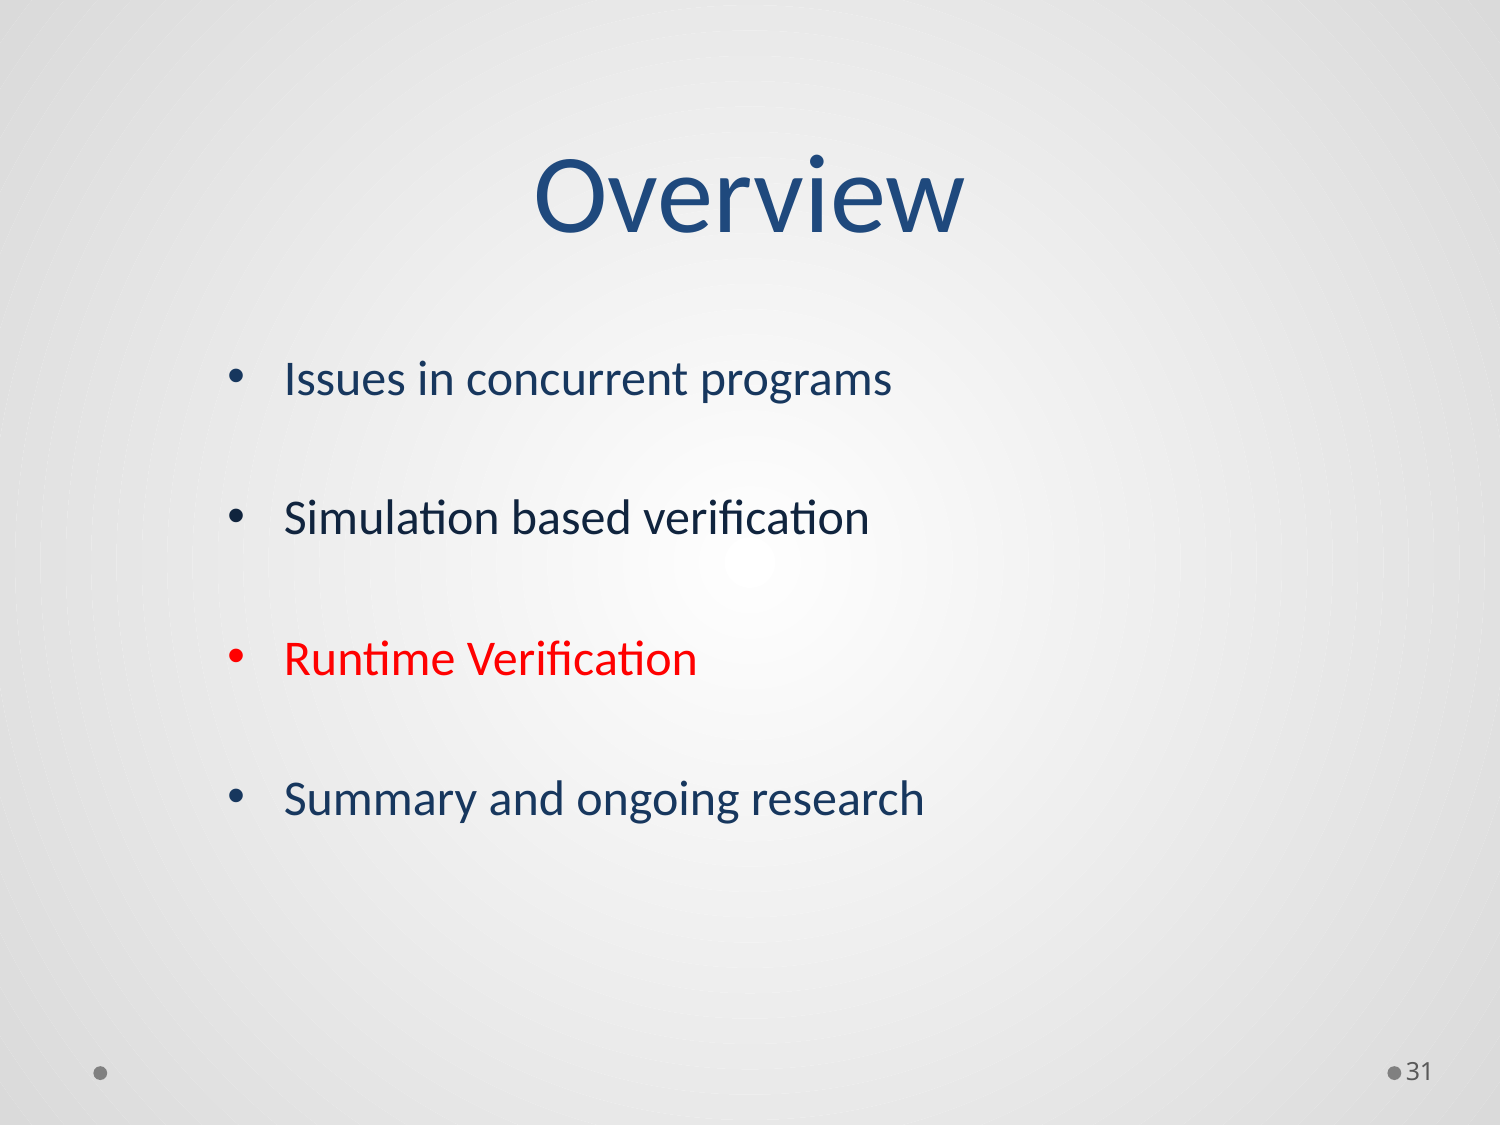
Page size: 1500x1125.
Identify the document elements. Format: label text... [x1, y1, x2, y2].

slide_number 31 [1401, 1042, 1494, 1103]
title Overview [75, 0, 1425, 263]
list Issues in concurrent programs Simulation based verification Runtime Verification Summary and ongoing research [212, 337, 1413, 938]
